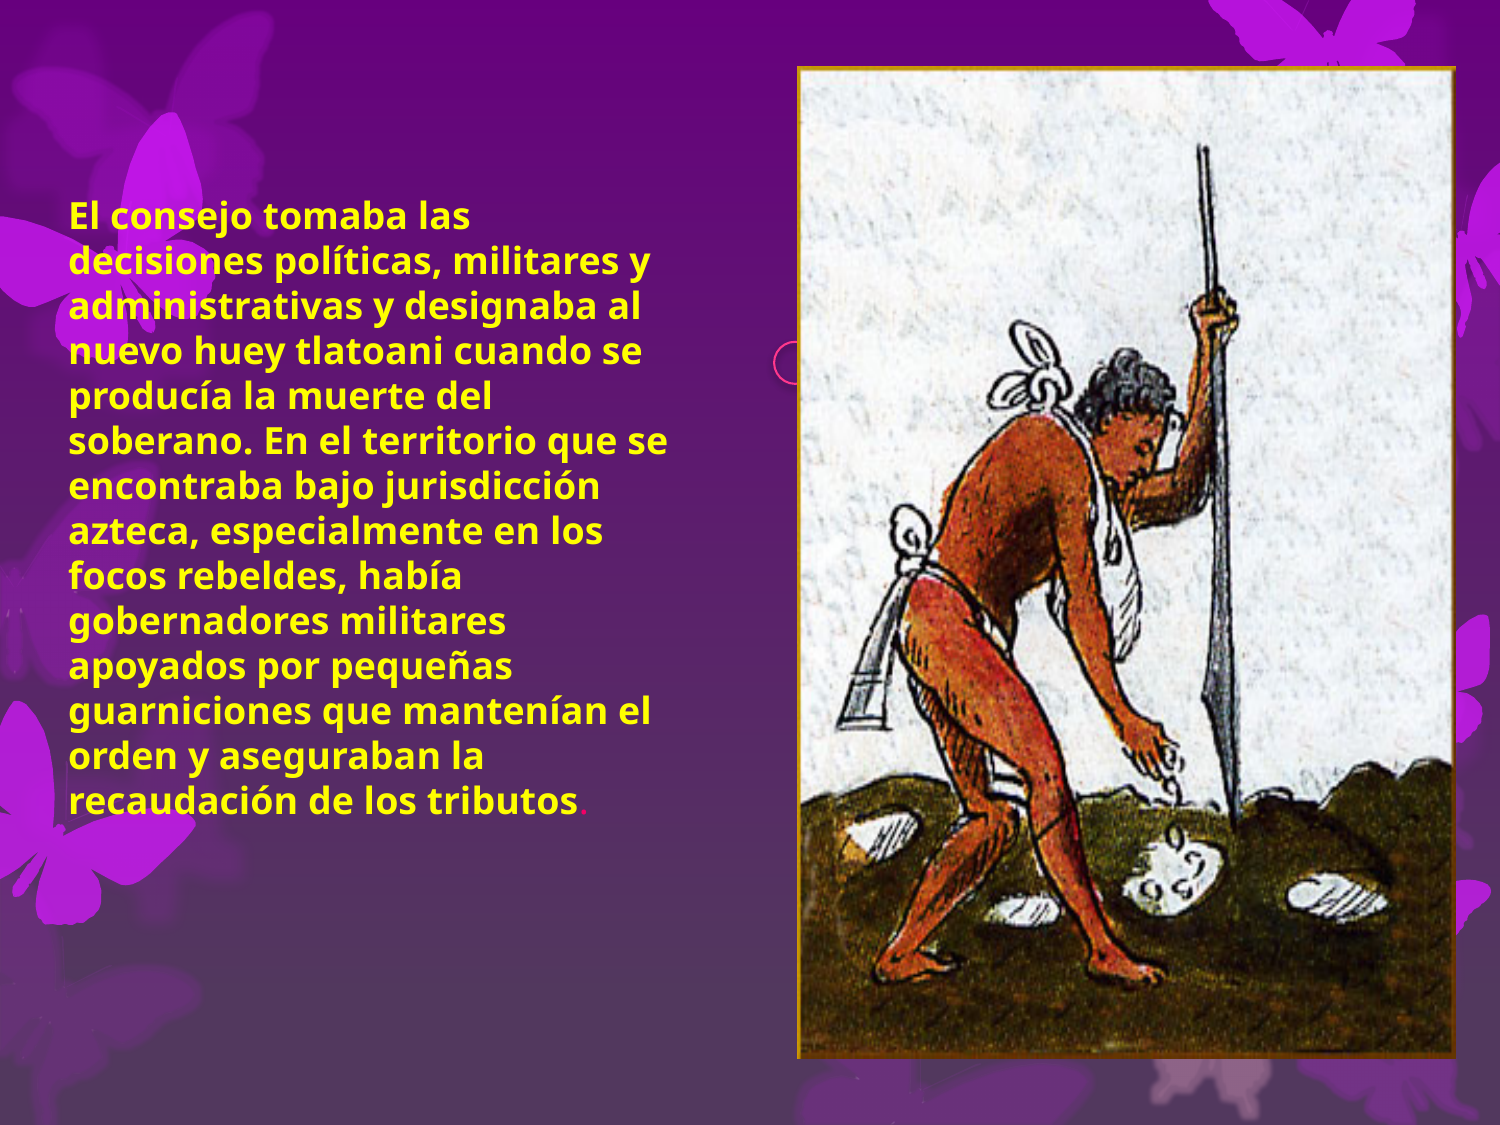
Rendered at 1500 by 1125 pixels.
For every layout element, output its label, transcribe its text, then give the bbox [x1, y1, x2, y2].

list El consejo tomaba las decisiones políticas, militares y administrativas y designaba al nuevo huey tlatoani cuando se producía la muerte del soberano. En el territorio que se encontraba bajo jurisdicción azteca, especialmente en los focos rebeldes, había gobernadores militares apoyados por pequeñas guarniciones que mantenían el orden y aseguraban la recaudación de los tributos. [53, 184, 691, 1125]
picture [796, 65, 1457, 1060]
